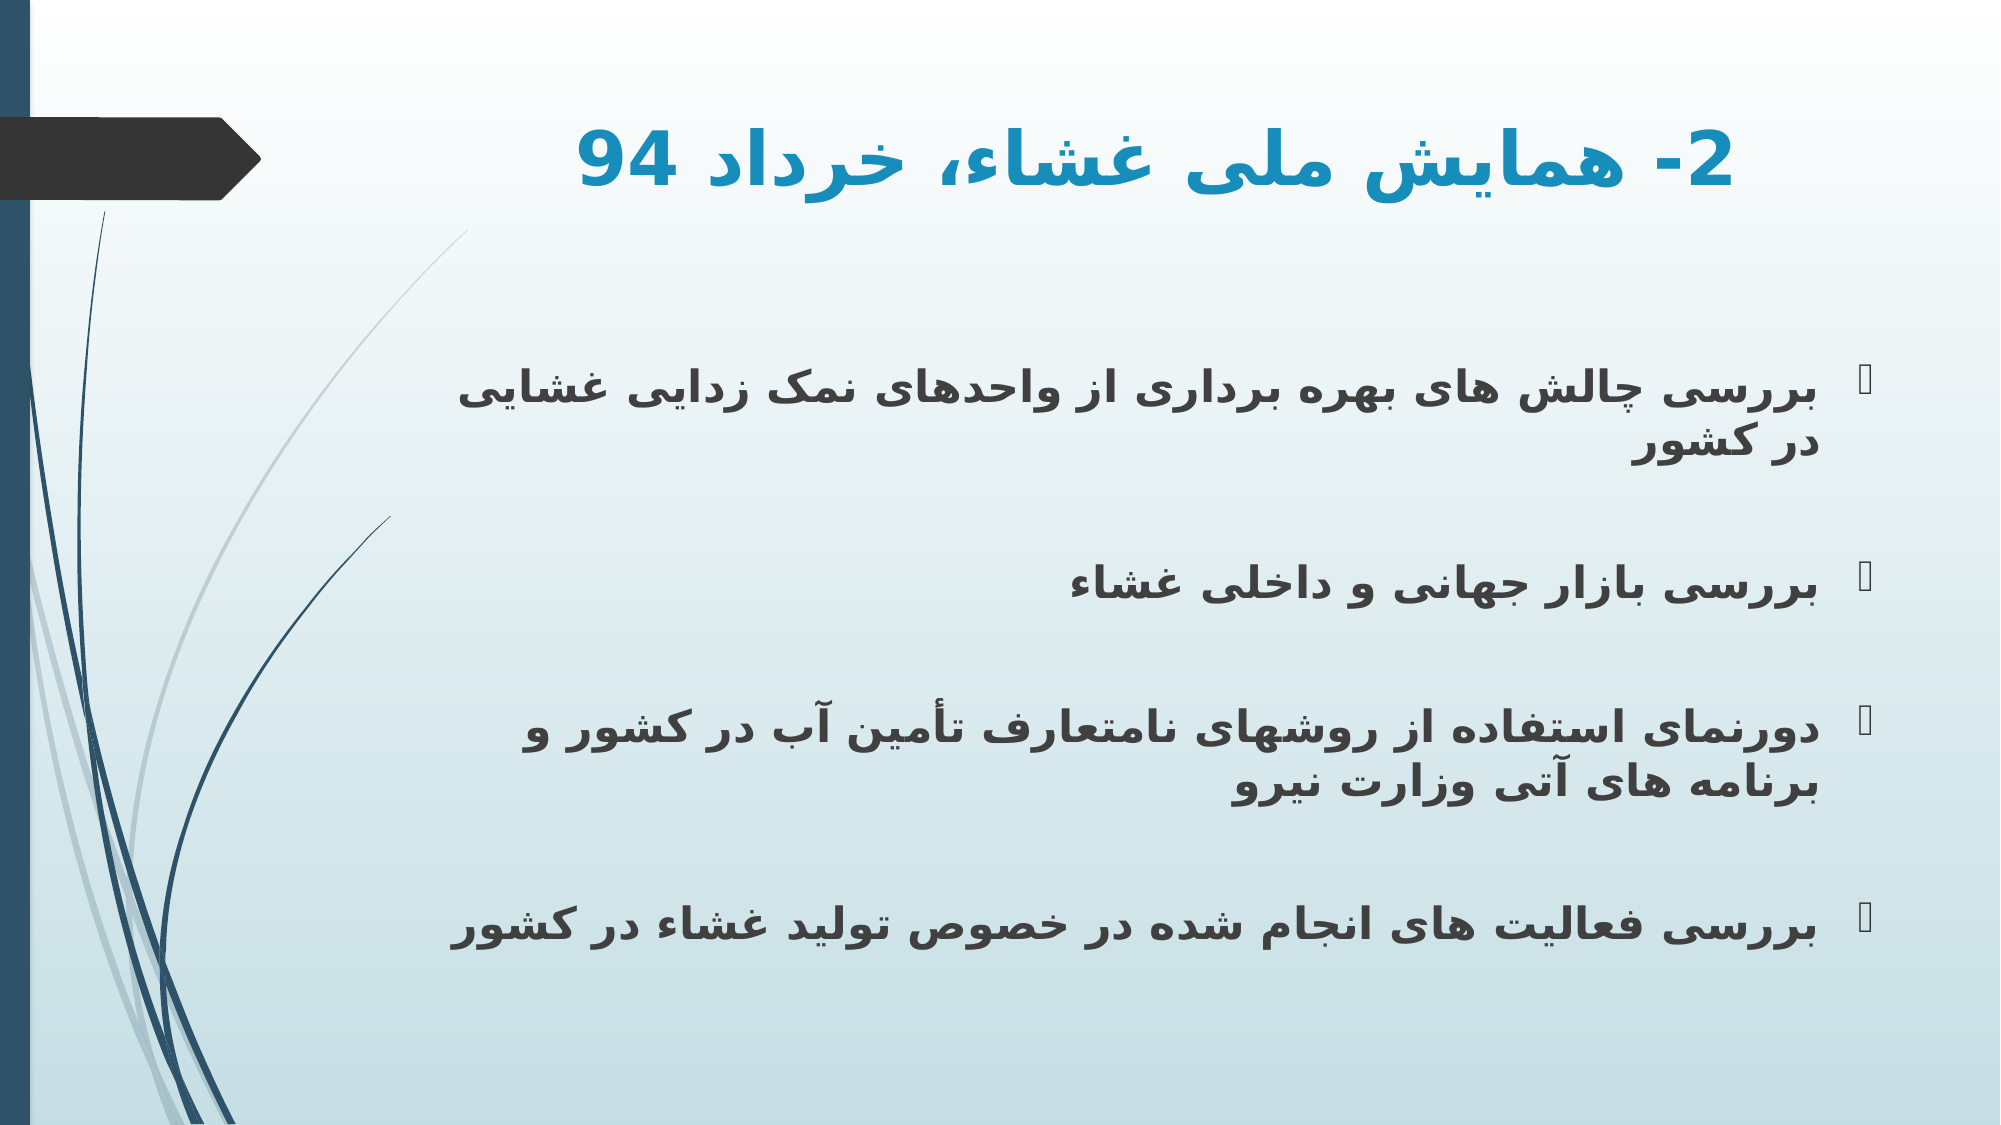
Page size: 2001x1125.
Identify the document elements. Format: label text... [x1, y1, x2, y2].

list بررسی چالش های بهره برداری از واحدهای نمک زدایی غشایی در کشور بررسی بازار جهانی و داخلی غشاء دورنمای استفاده از روش‏های نامتعارف تأمین آب در کشور و برنامه های آتی وزارت نیرو بررسی فعالیت های انجام شده در خصوص تولید غشاء در کشور [424, 350, 1888, 970]
title 2- همایش ملی غشاء، خرداد 94 [425, 102, 1888, 313]
